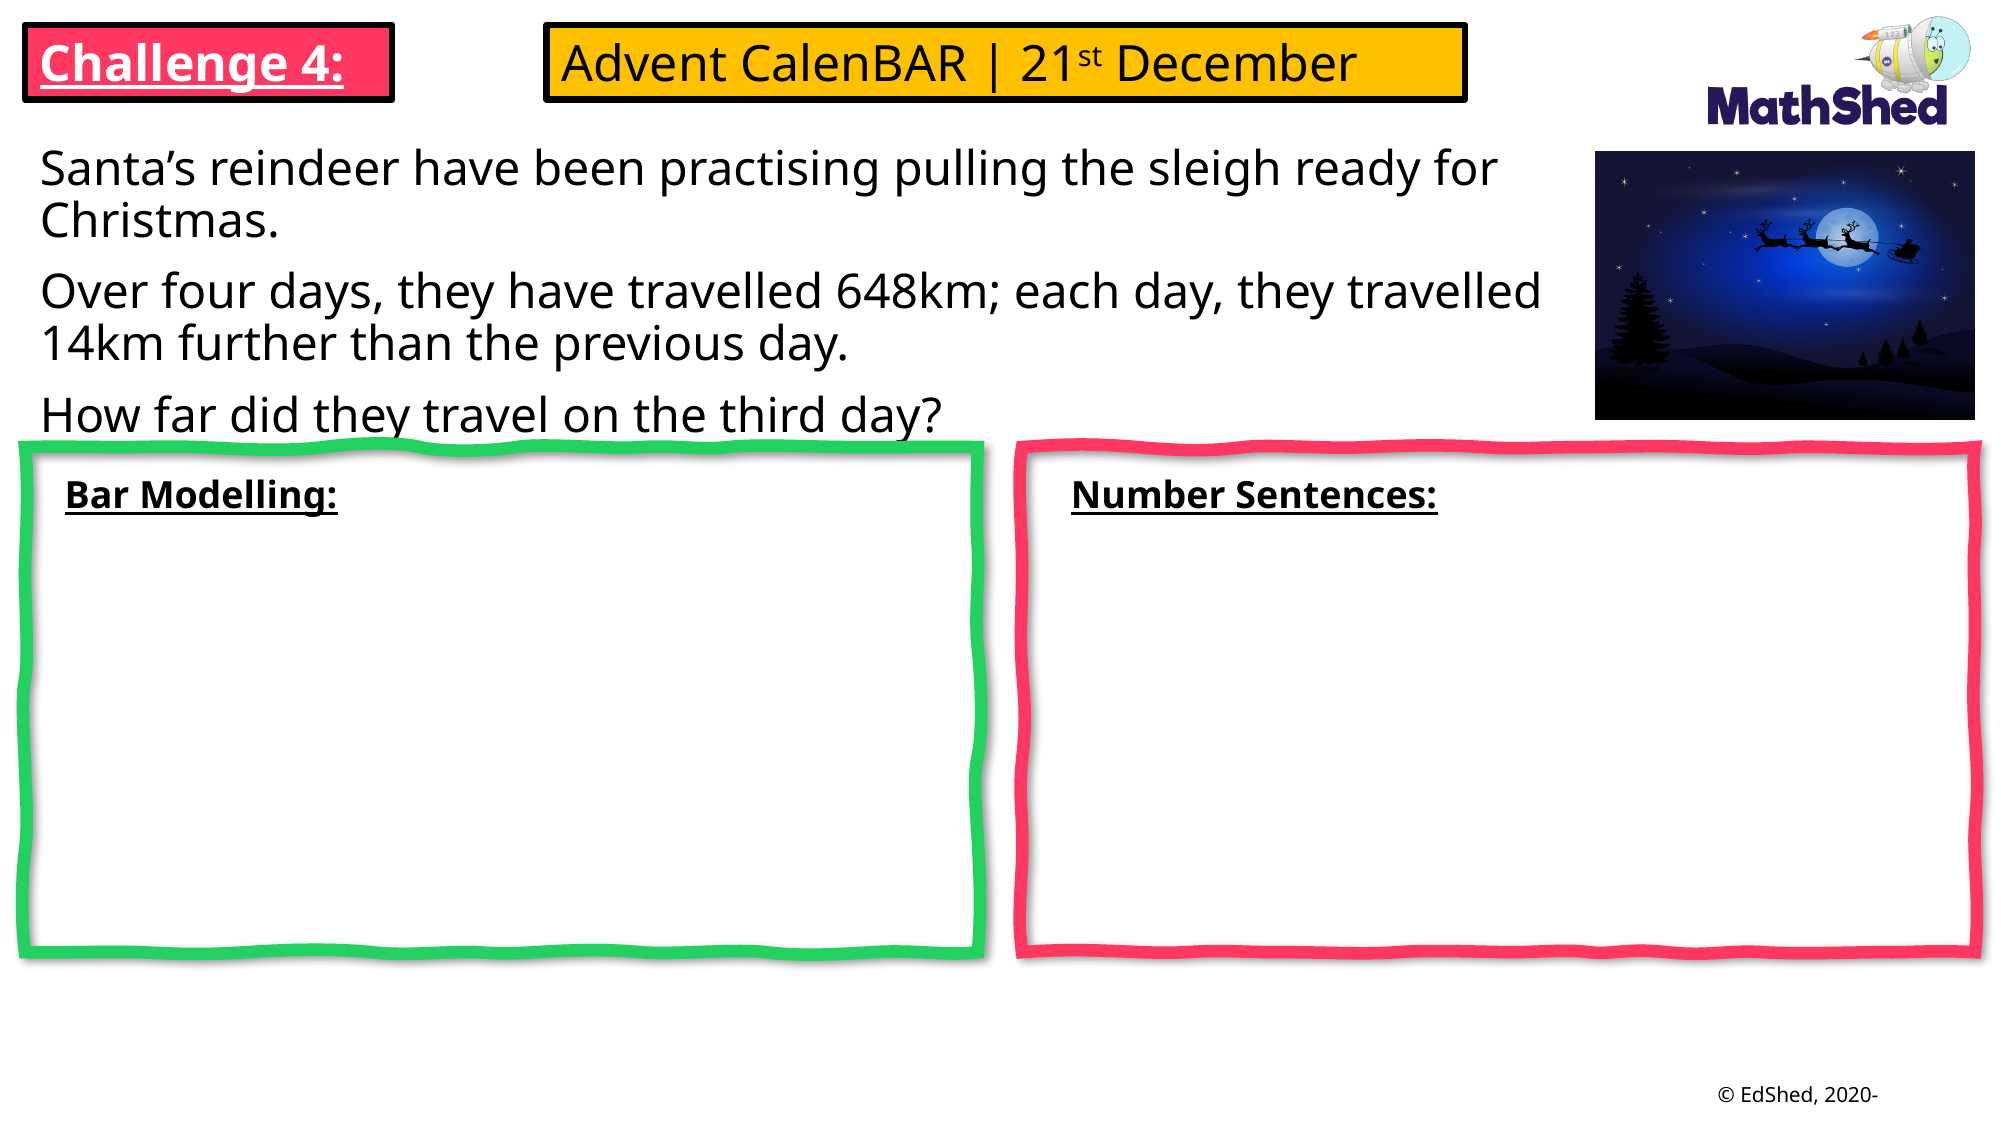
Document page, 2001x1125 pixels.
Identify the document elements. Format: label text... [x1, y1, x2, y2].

text_box [1018, 443, 1979, 955]
text_box Advent CalenBAR | 21st December [546, 24, 1465, 100]
text_box [21, 442, 983, 956]
text_box © EdShed, 2020- [1702, 1077, 2000, 1123]
text_box Santa’s reindeer have been practising pulling the sleigh ready for Christmas. Over four days, they have travelled 648km; each day, they travelled 14km further than the previous day. How far did they travel on the third day? [24, 136, 1569, 451]
text_box Bar Modelling: [49, 464, 353, 524]
picture [1708, 0, 1975, 125]
picture [1595, 151, 1975, 420]
text_box Challenge 4: [24, 24, 393, 100]
